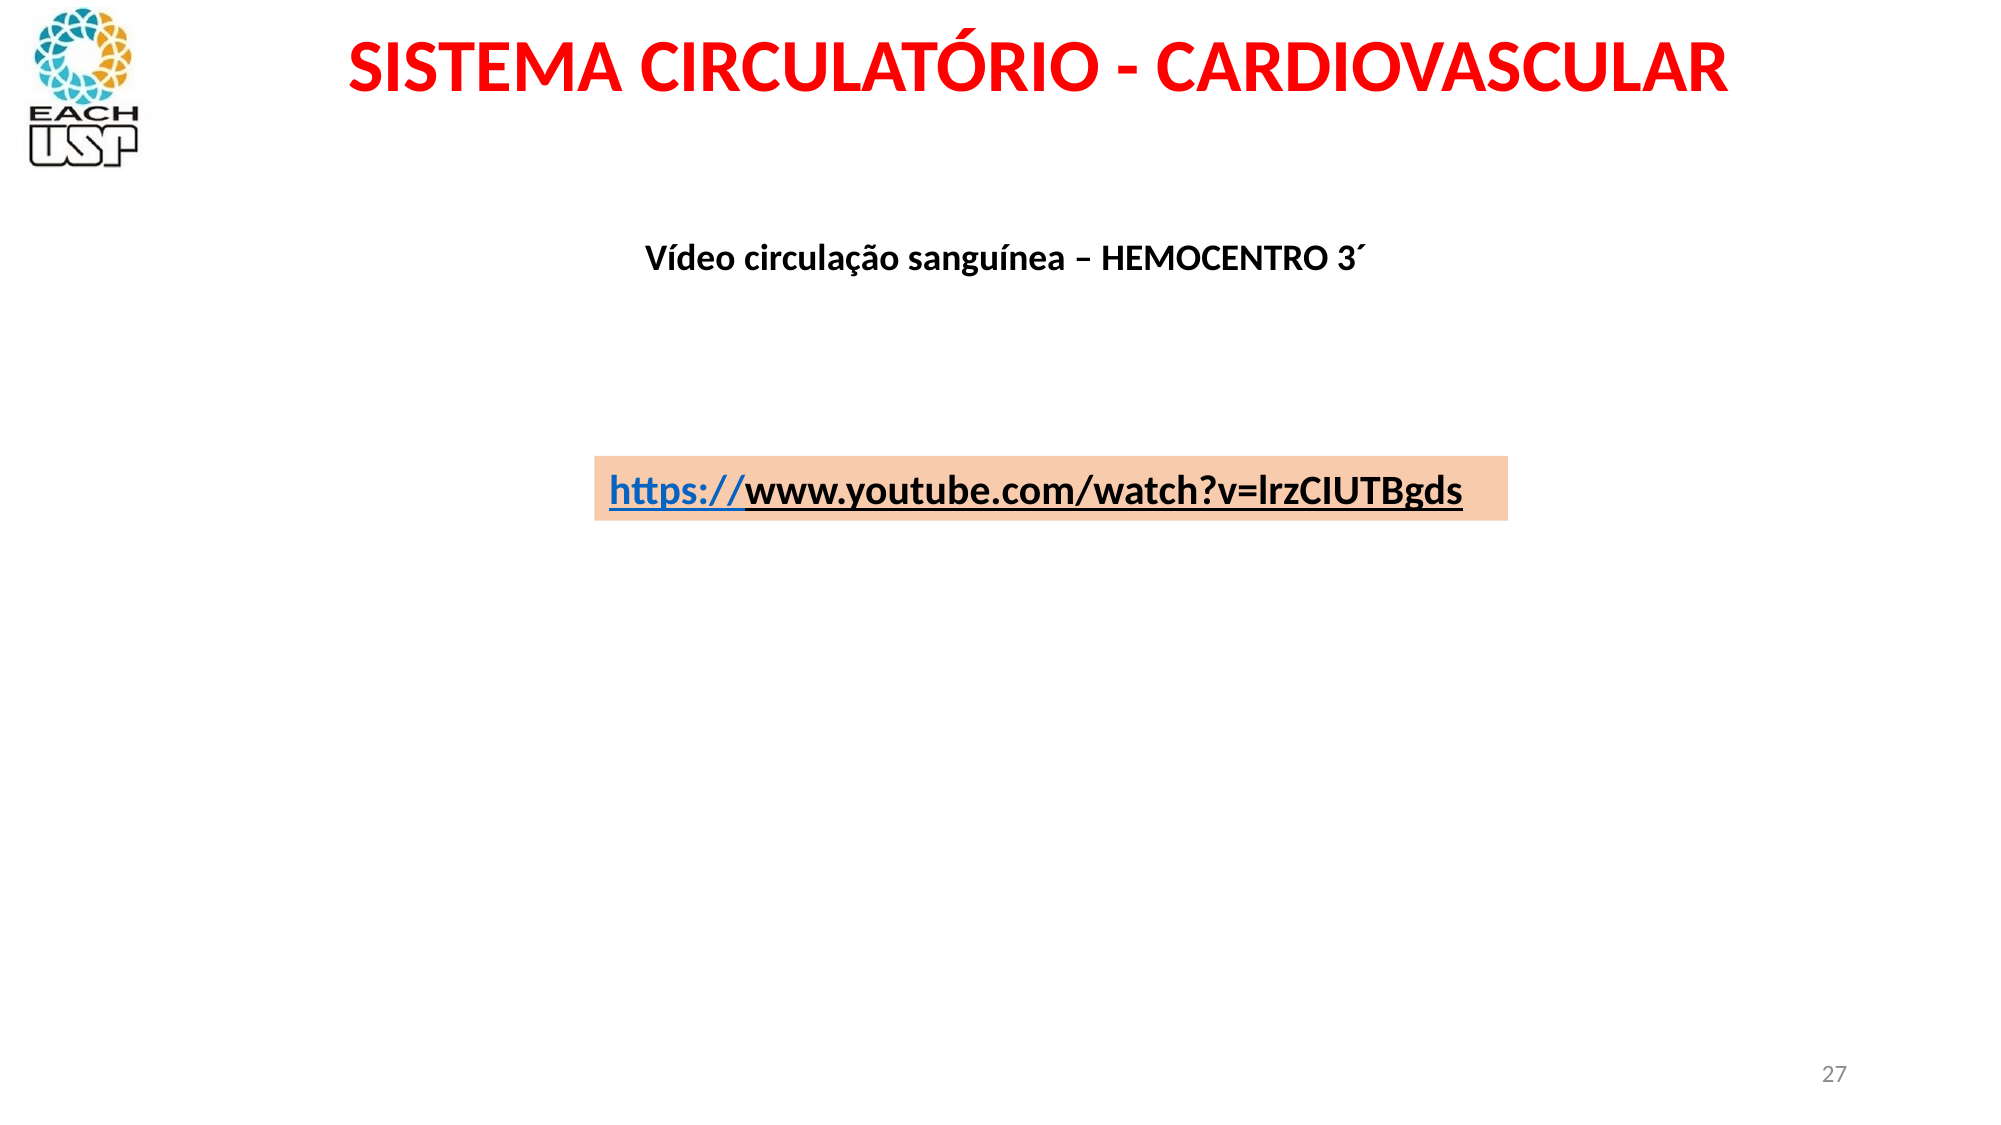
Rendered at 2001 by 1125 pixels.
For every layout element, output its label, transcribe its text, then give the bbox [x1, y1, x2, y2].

text_box SISTEMA CIRCULATÓRIO - CARDIOVASCULAR [225, 19, 1855, 116]
text_box https://www.youtube.com/watch?v=lrzCIUTBgds [594, 455, 1508, 521]
slide_number 27 [1412, 1042, 1863, 1103]
text_box Vídeo circulação sanguínea – HEMOCENTRO 3´ [630, 225, 1383, 285]
picture [0, 7, 164, 171]
